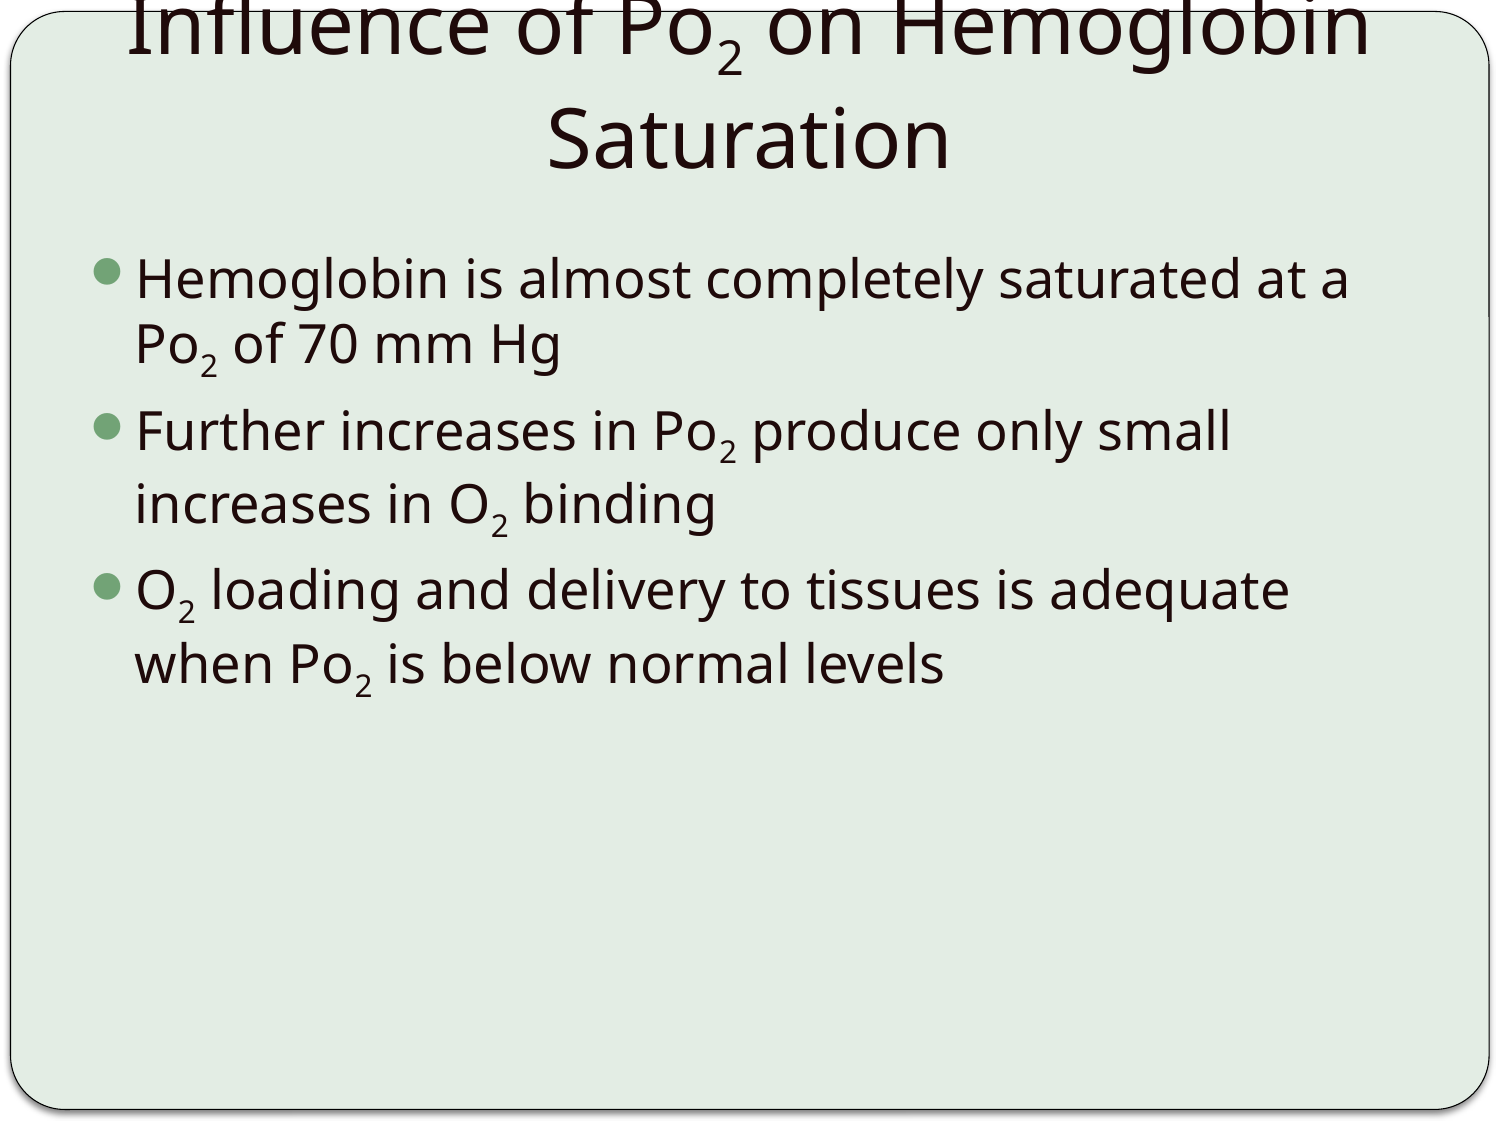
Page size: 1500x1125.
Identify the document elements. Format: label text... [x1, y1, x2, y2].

title Influence of Po2 on Hemoglobin Saturation [75, 45, 1425, 200]
list Hemoglobin is almost completely saturated at a Po2 of 70 mm Hg Further increases in Po2 produce only small increases in O2 binding O2 loading and delivery to tissues is adequate when Po2 is below normal levels [75, 237, 1425, 1063]
